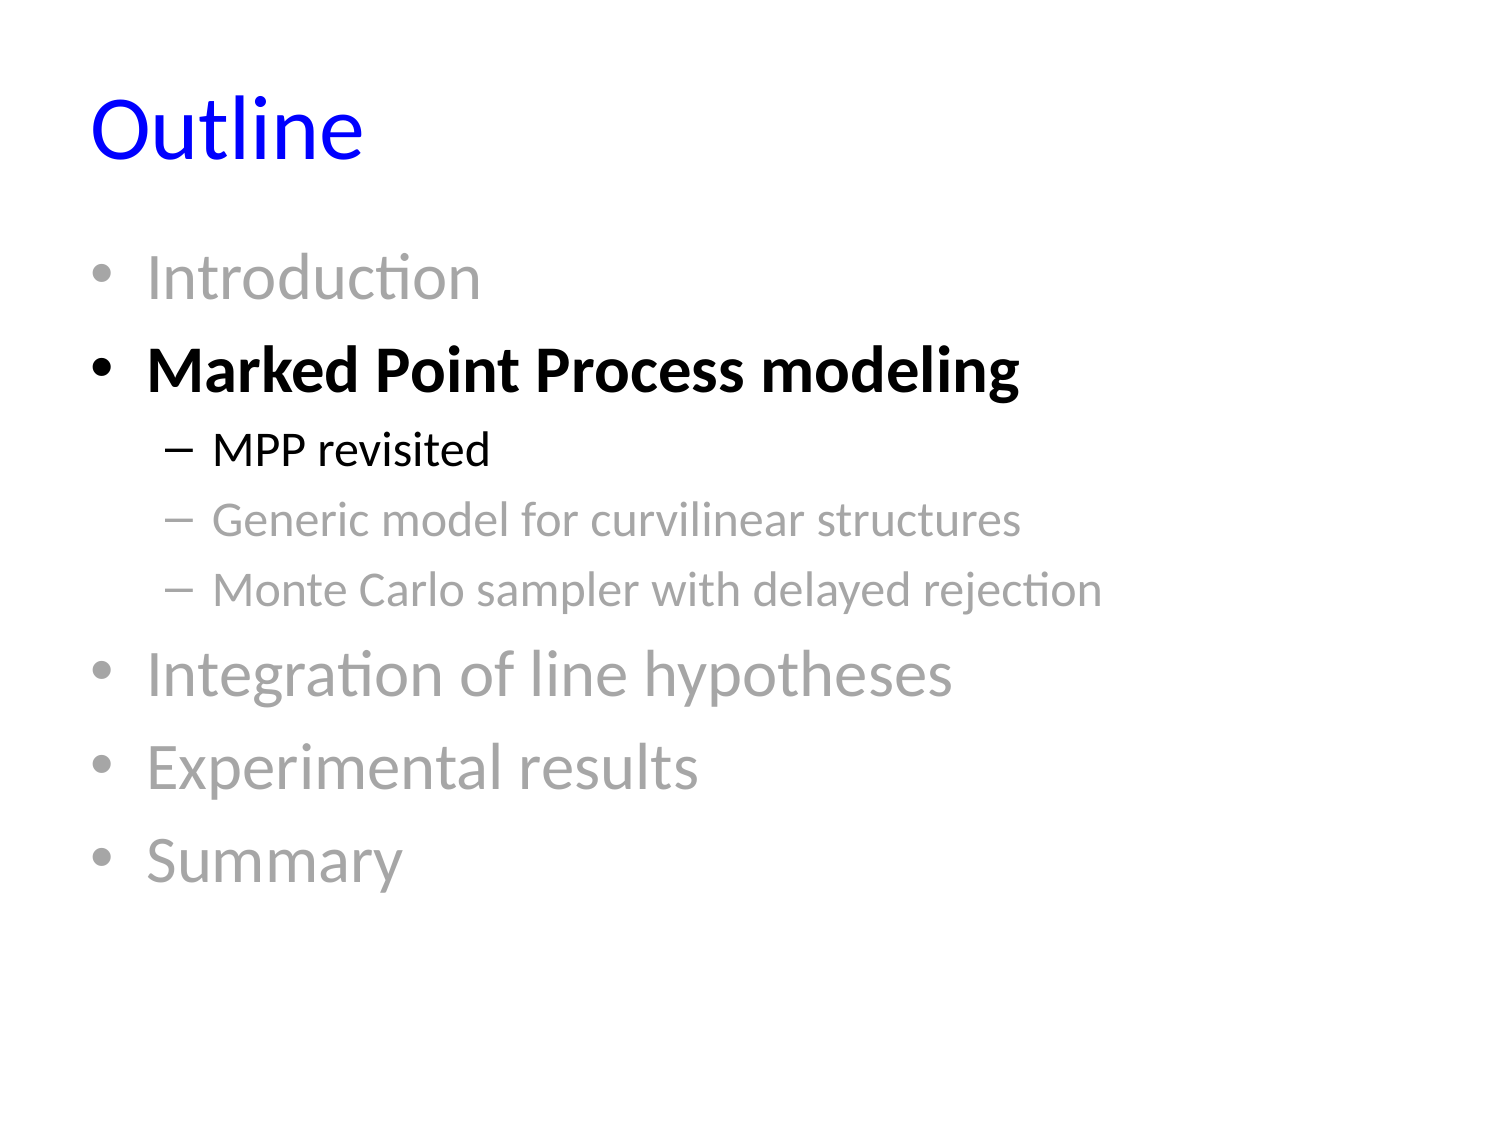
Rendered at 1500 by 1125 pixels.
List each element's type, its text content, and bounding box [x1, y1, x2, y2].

title Outline [75, 45, 1425, 200]
list Introduction Marked Point Process modeling MPP revisited Generic model for curvilinear structures Monte Carlo sampler with delayed rejection Integration of line hypotheses Experimental results Summary [75, 224, 1425, 1005]
